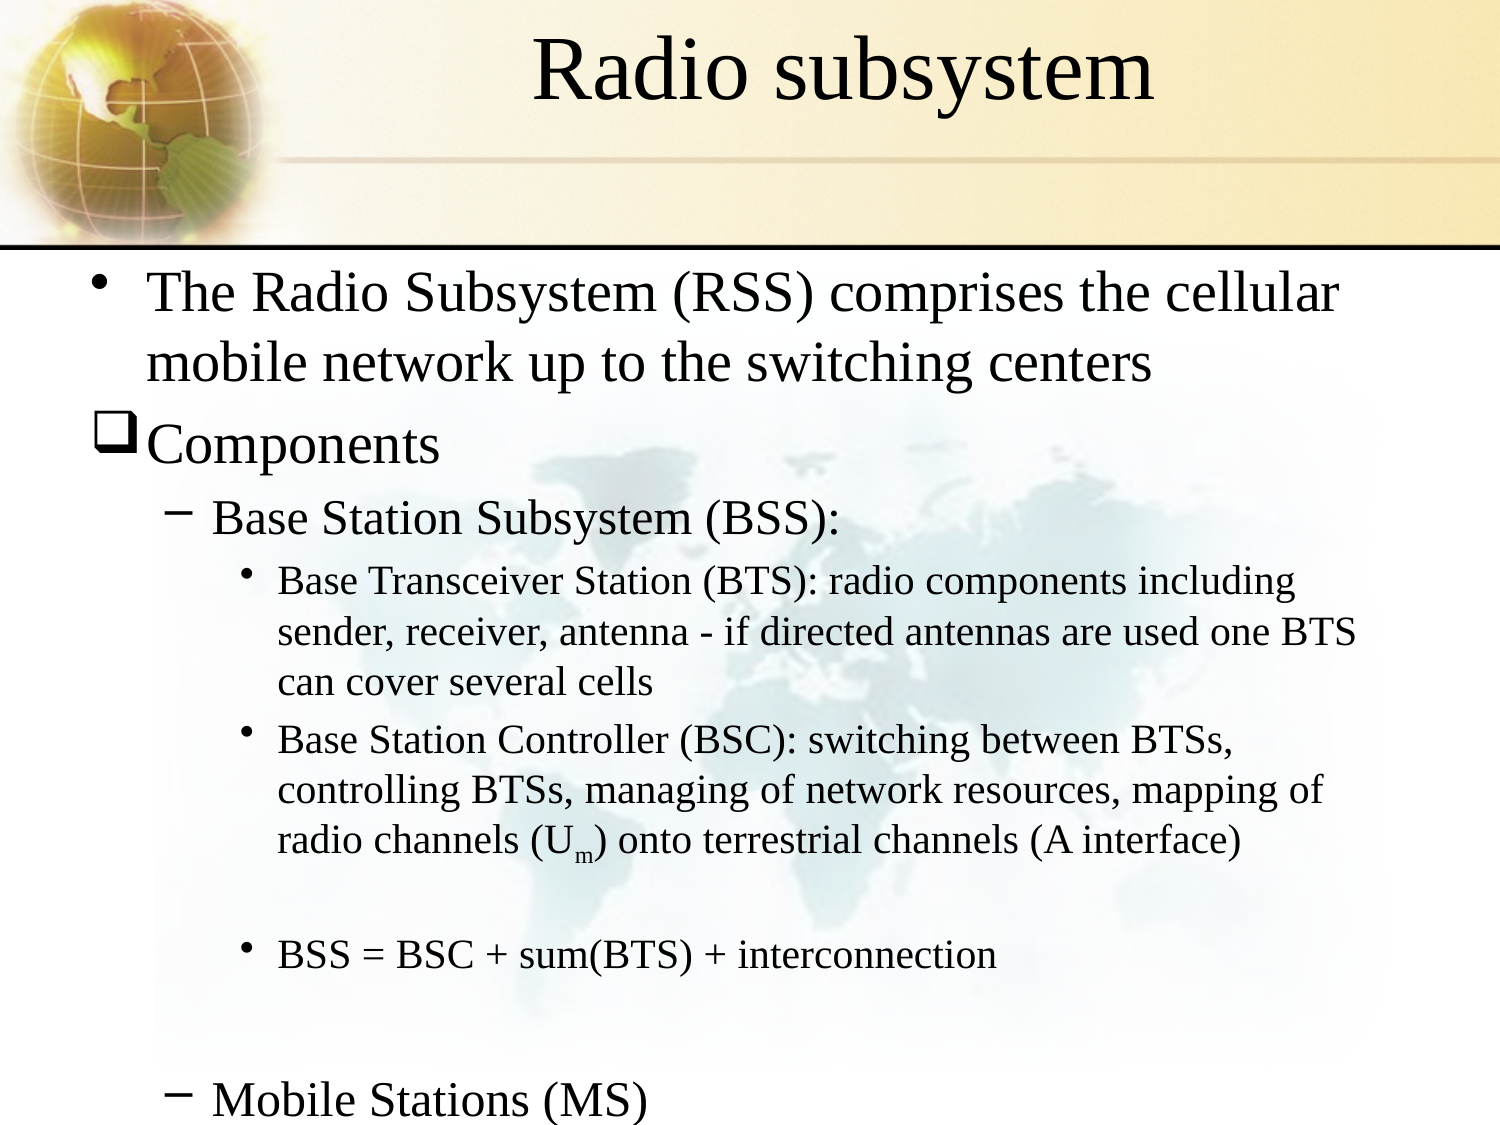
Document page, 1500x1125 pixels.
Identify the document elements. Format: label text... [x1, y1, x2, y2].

picture [0, 0, 1500, 1125]
list The Radio Subsystem (RSS) comprises the cellular mobile network up to the switching centers Components Base Station Subsystem (BSS): Base Transceiver Station (BTS): radio components including sender, receiver, antenna - if directed antennas are used one BTS can cover several cells Base Station Controller (BSC): switching between BTSs, controlling BTSs, managing of network resources, mapping of radio channels (Um) onto terrestrial channels (A interface) BSS = BSC + sum(BTS) + interconnection Mobile Stations (MS) [75, 246, 1425, 989]
title Radio subsystem [212, 0, 1475, 113]
